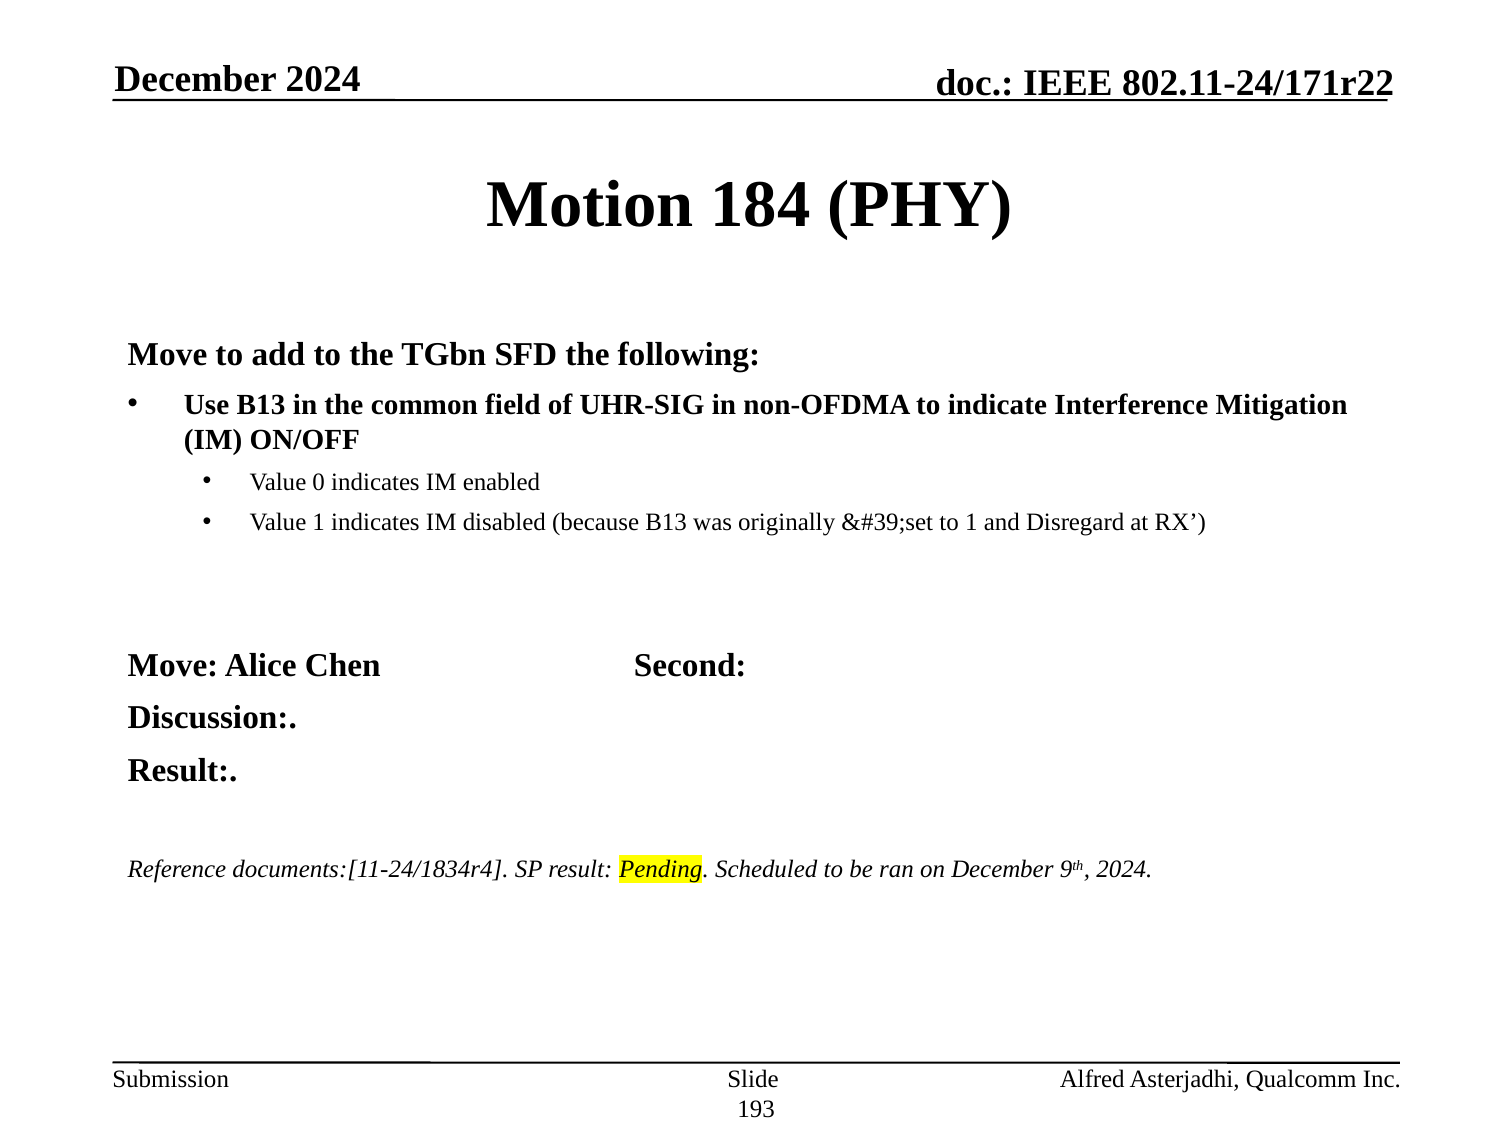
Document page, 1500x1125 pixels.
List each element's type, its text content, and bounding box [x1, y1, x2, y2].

list Move to add to the TGbn SFD the following: Use B13 in the common field of UHR-SIG in non-OFDMA to indicate Interference Mitigation (IM) ON/OFF Value 0 indicates IM enabled Value 1 indicates IM disabled (because B13 was originally &#39;set to 1 and Disregard at RX’) Move: Alice Chen Second: Discussion:. Result:. Reference documents:[11-24/1834r4]. SP result: Pending. Scheduled to be ran on December 9th, 2024. [112, 324, 1388, 1000]
footer Alfred Asterjadhi, Qualcomm Inc. [878, 1061, 1402, 1093]
title Motion 184 (PHY) [112, 112, 1388, 288]
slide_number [114, 54, 423, 100]
slide_number Slide 193 [712, 1061, 800, 1123]
